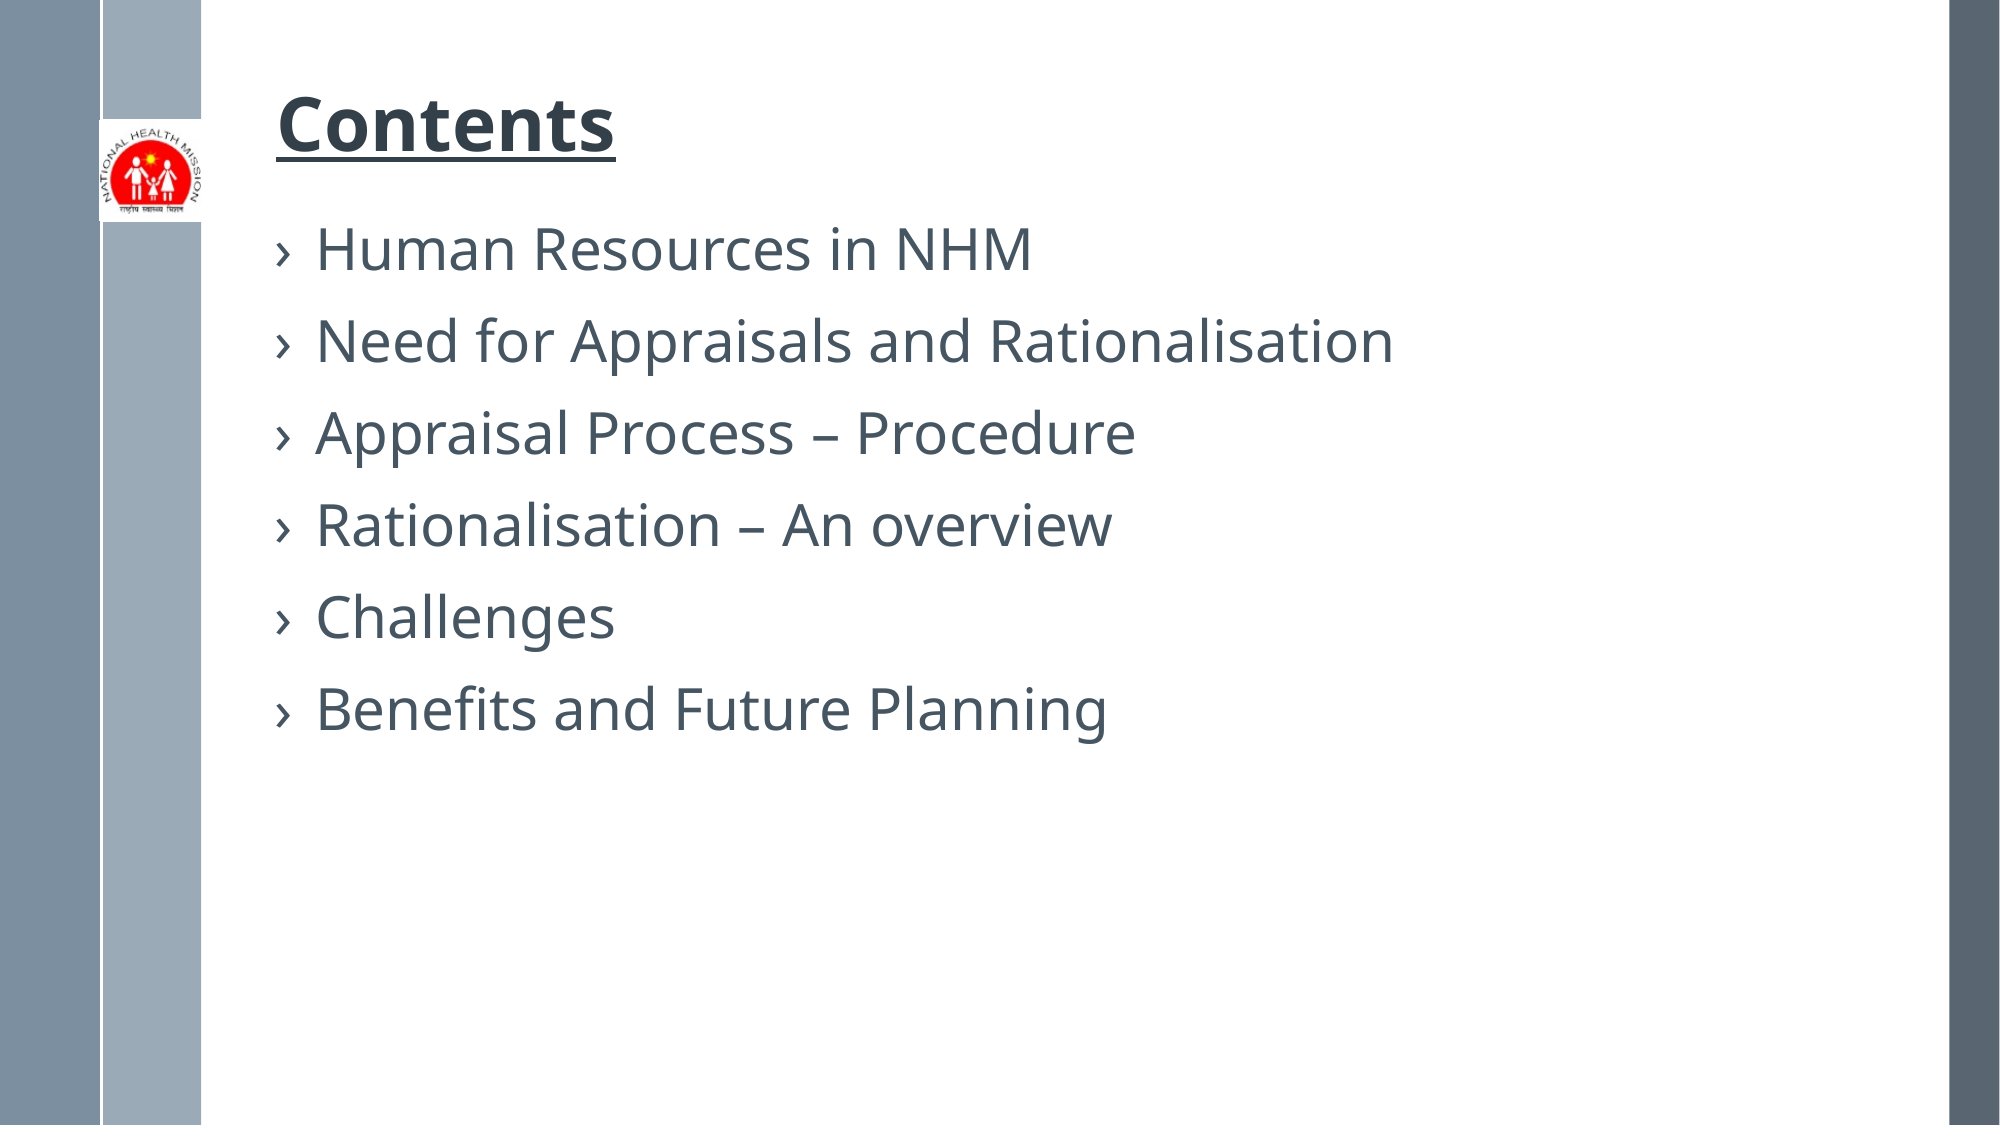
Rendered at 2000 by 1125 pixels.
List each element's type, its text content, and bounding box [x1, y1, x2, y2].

list Human Resources in NHM Need for Appraisals and Rationalisation Appraisal Process – Procedure Rationalisation – An overview Challenges Benefits and Future Planning [259, 212, 1865, 963]
picture [99, 120, 202, 221]
title Contents [261, 27, 1867, 175]
